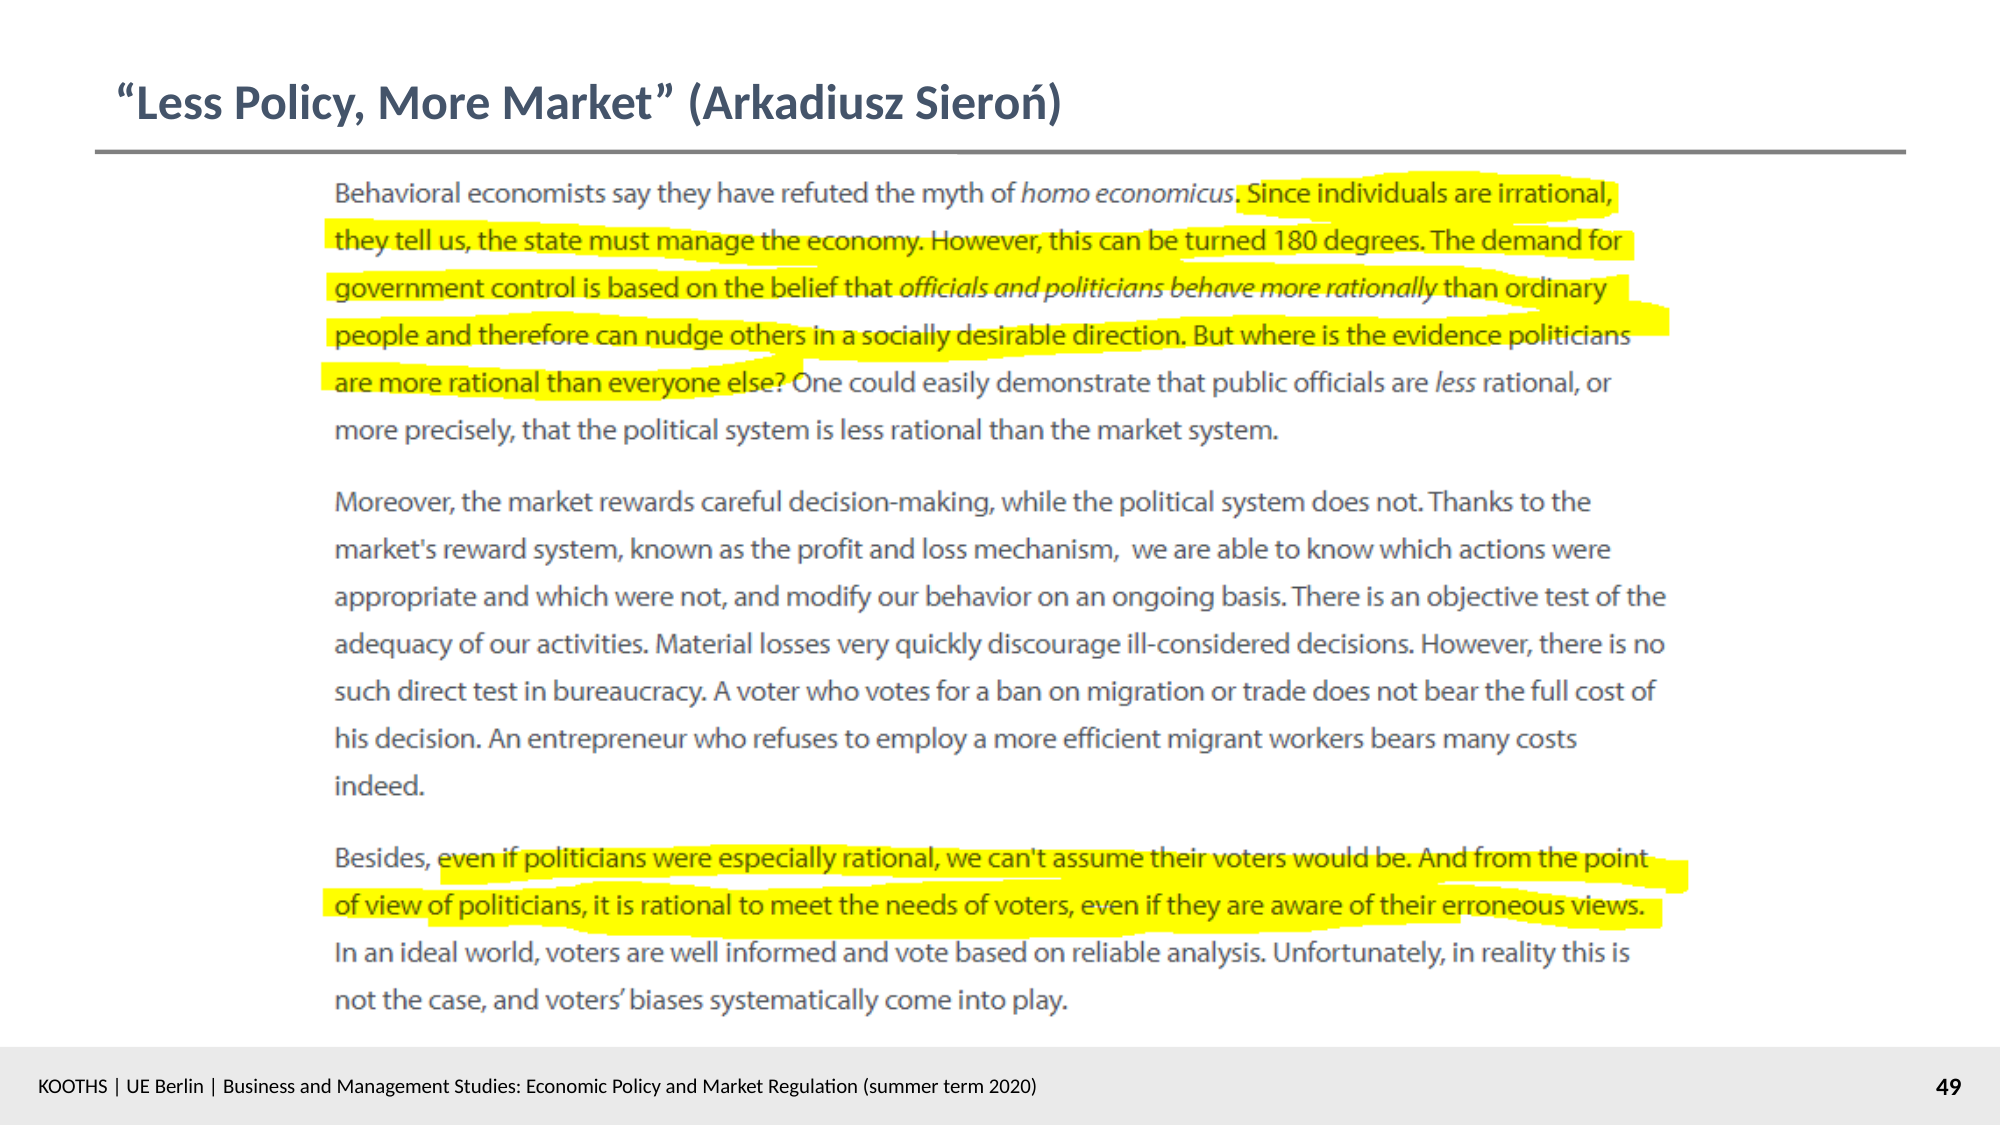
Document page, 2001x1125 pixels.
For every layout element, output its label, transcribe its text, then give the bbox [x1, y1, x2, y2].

title “Less Policy, More Market” (Arkadiusz Sieroń) [99, 31, 1900, 138]
picture [311, 160, 1689, 1036]
